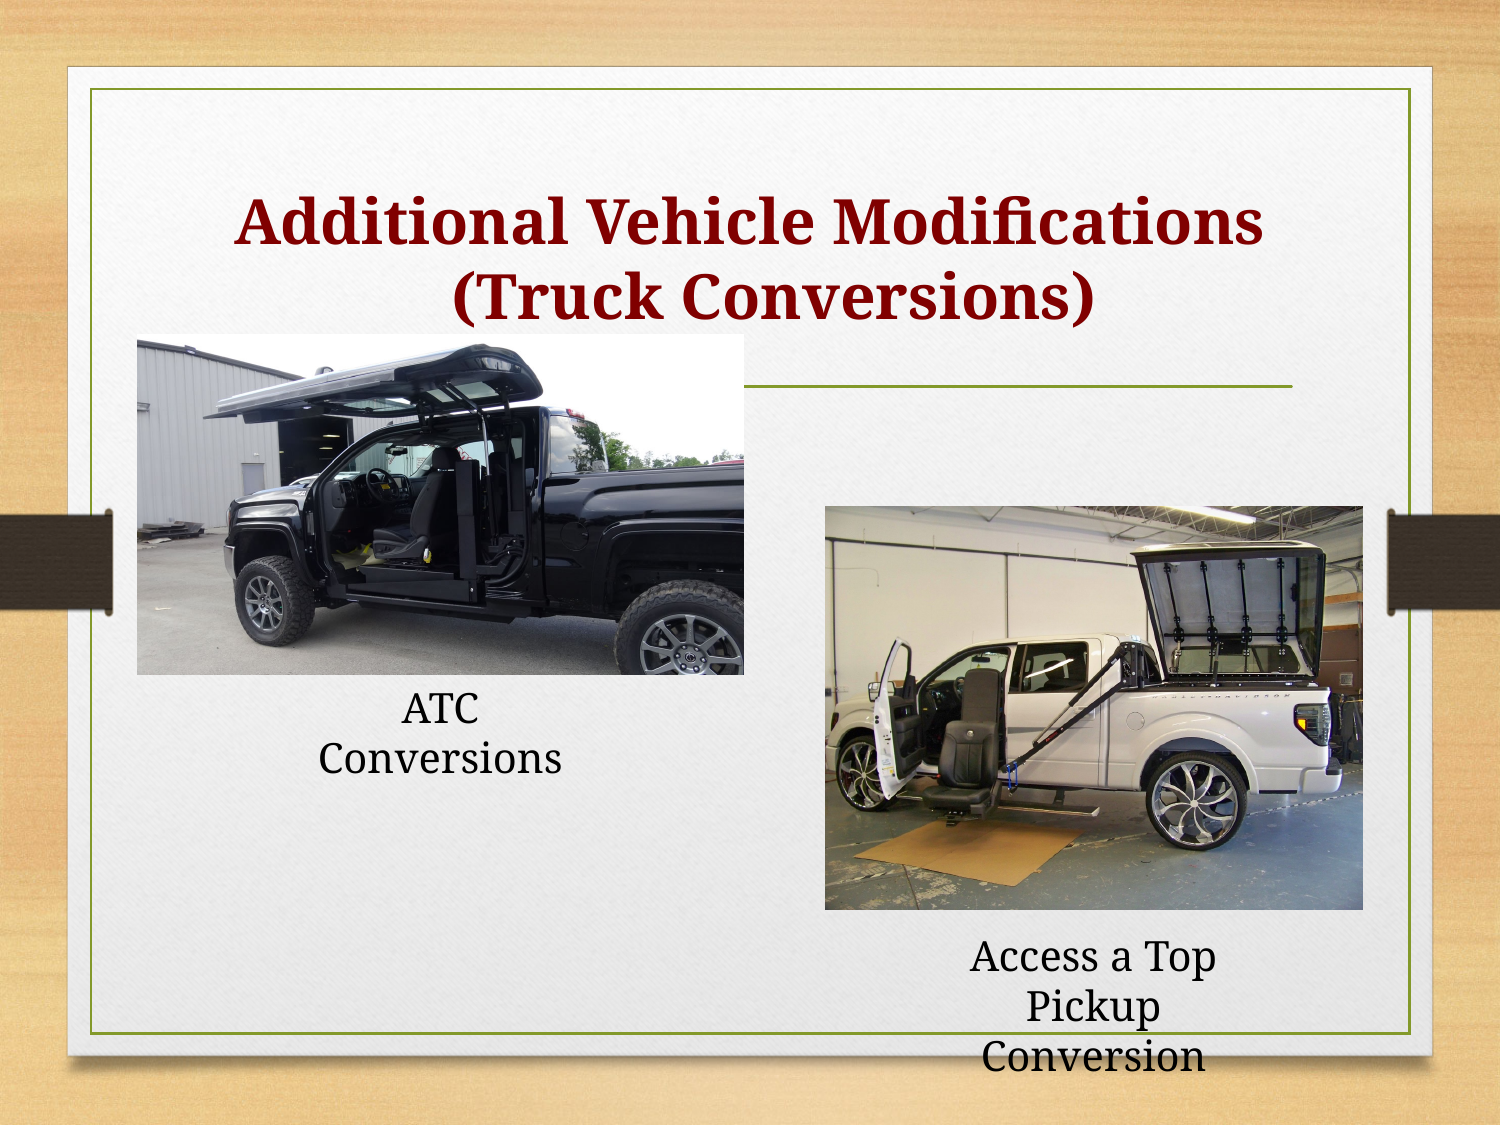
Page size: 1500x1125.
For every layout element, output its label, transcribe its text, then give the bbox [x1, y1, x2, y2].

text_box Access a Top Pickup Conversion [918, 922, 1269, 1088]
picture [0, 0, 1500, 1125]
title Additional Vehicle Modifications (Truck Conversions) [193, 150, 1309, 365]
text_box ATC Conversions [265, 676, 616, 790]
